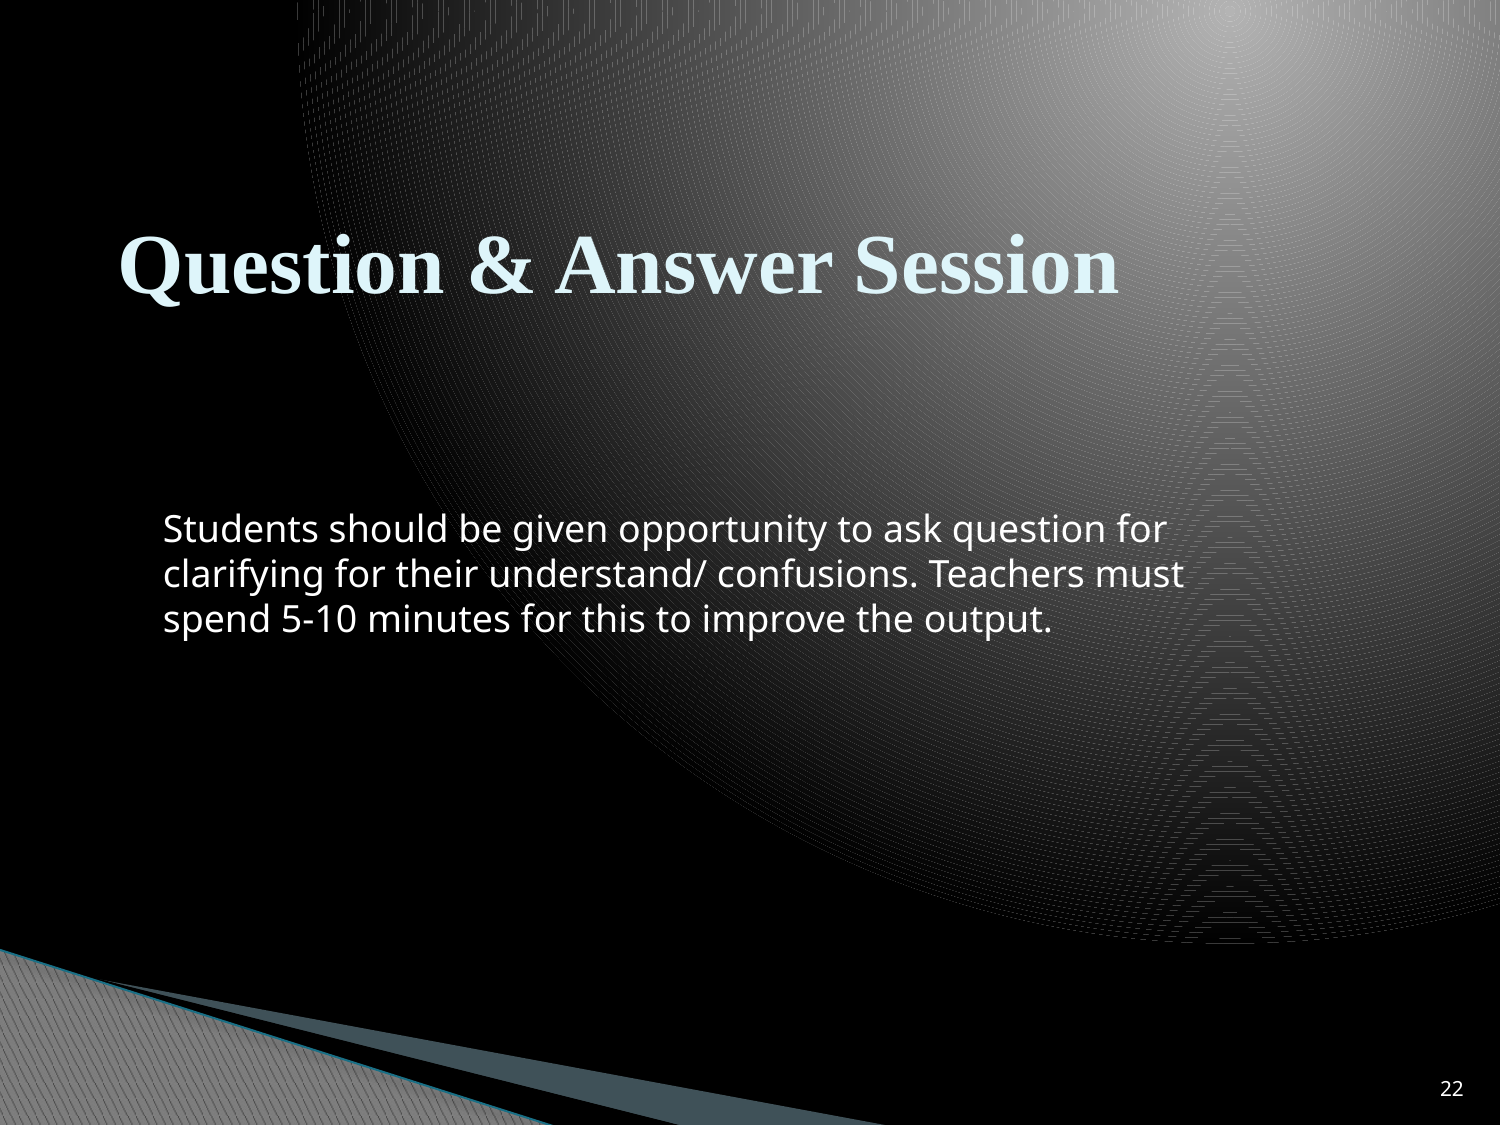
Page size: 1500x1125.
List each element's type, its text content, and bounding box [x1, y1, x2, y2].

text_box Students should be given opportunity to ask question for clarifying for their understand/ confusions. Teachers must spend 5-10 minutes for this to improve the output. [148, 497, 1284, 648]
picture [0, 952, 543, 1125]
slide_number 22 [1418, 1051, 1479, 1112]
title Question & Answer Session [103, 169, 1397, 349]
